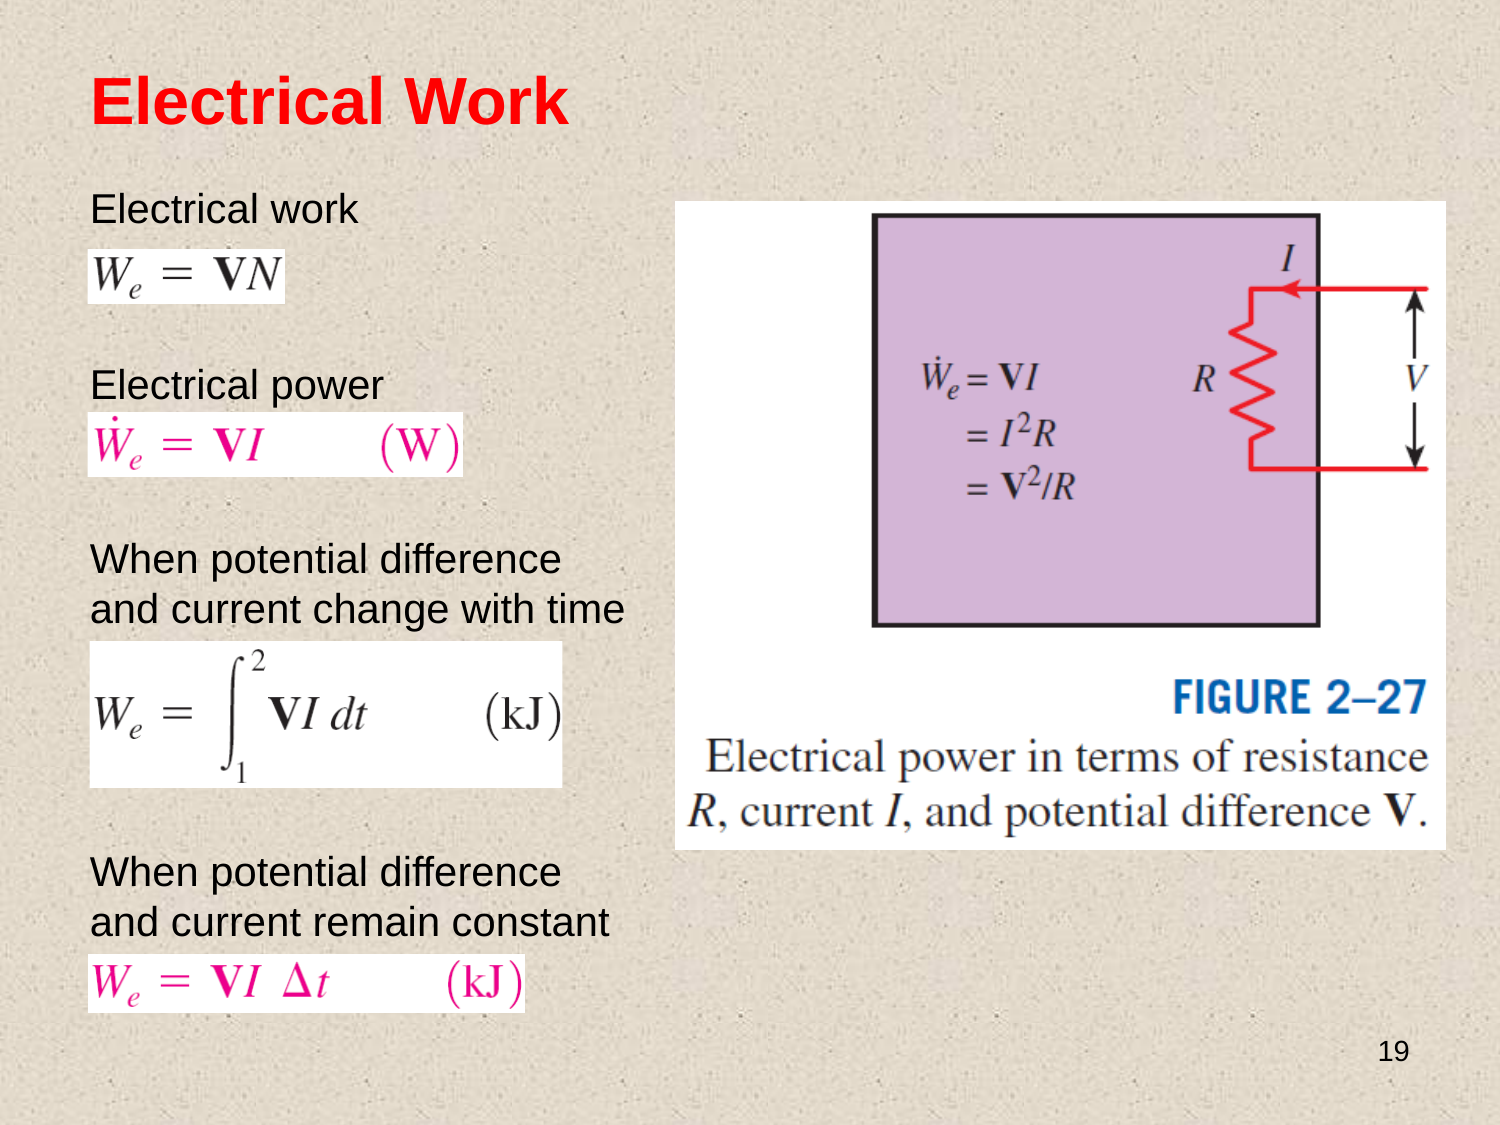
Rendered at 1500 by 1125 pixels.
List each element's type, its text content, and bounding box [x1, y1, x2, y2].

text_box Electrical power [75, 350, 413, 415]
text_box When potential difference and current remain constant [75, 837, 625, 953]
slide_number 19 [1074, 1024, 1426, 1103]
title Electrical Work [74, 44, 1426, 151]
text_box Electrical work [75, 174, 413, 240]
text_box When potential difference and current change with time [75, 524, 650, 640]
picture [0, 0, 1500, 1125]
